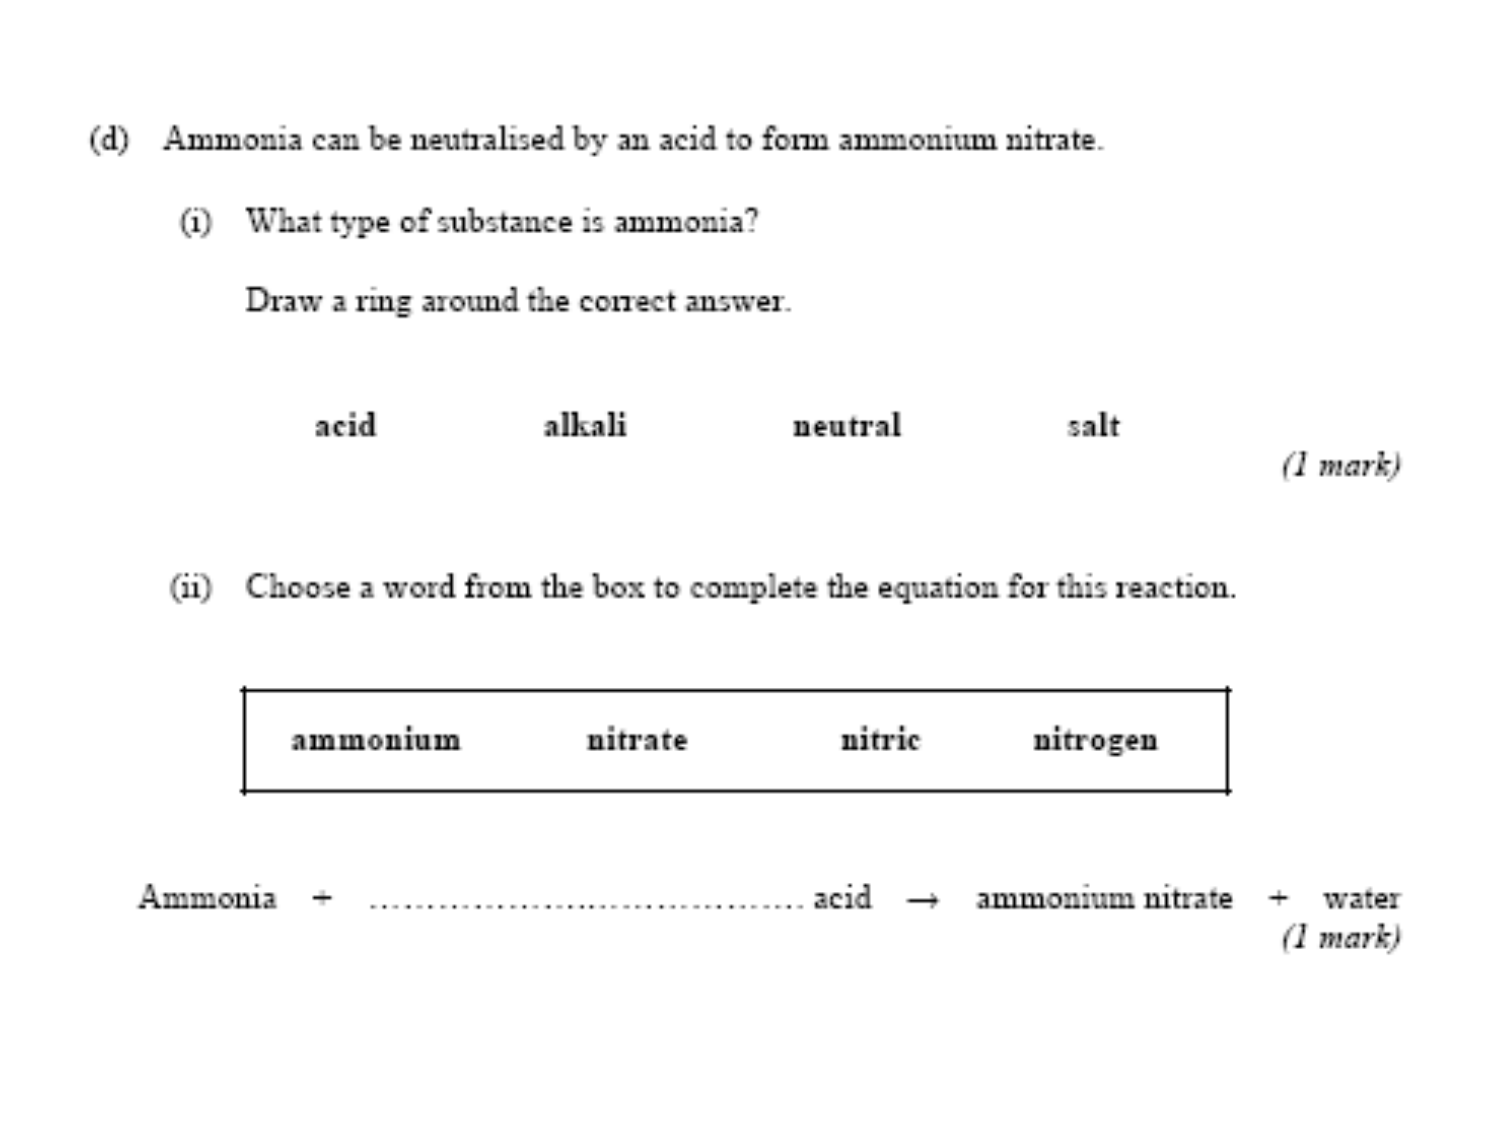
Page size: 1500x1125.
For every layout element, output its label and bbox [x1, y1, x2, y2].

picture [31, 99, 1450, 1013]
